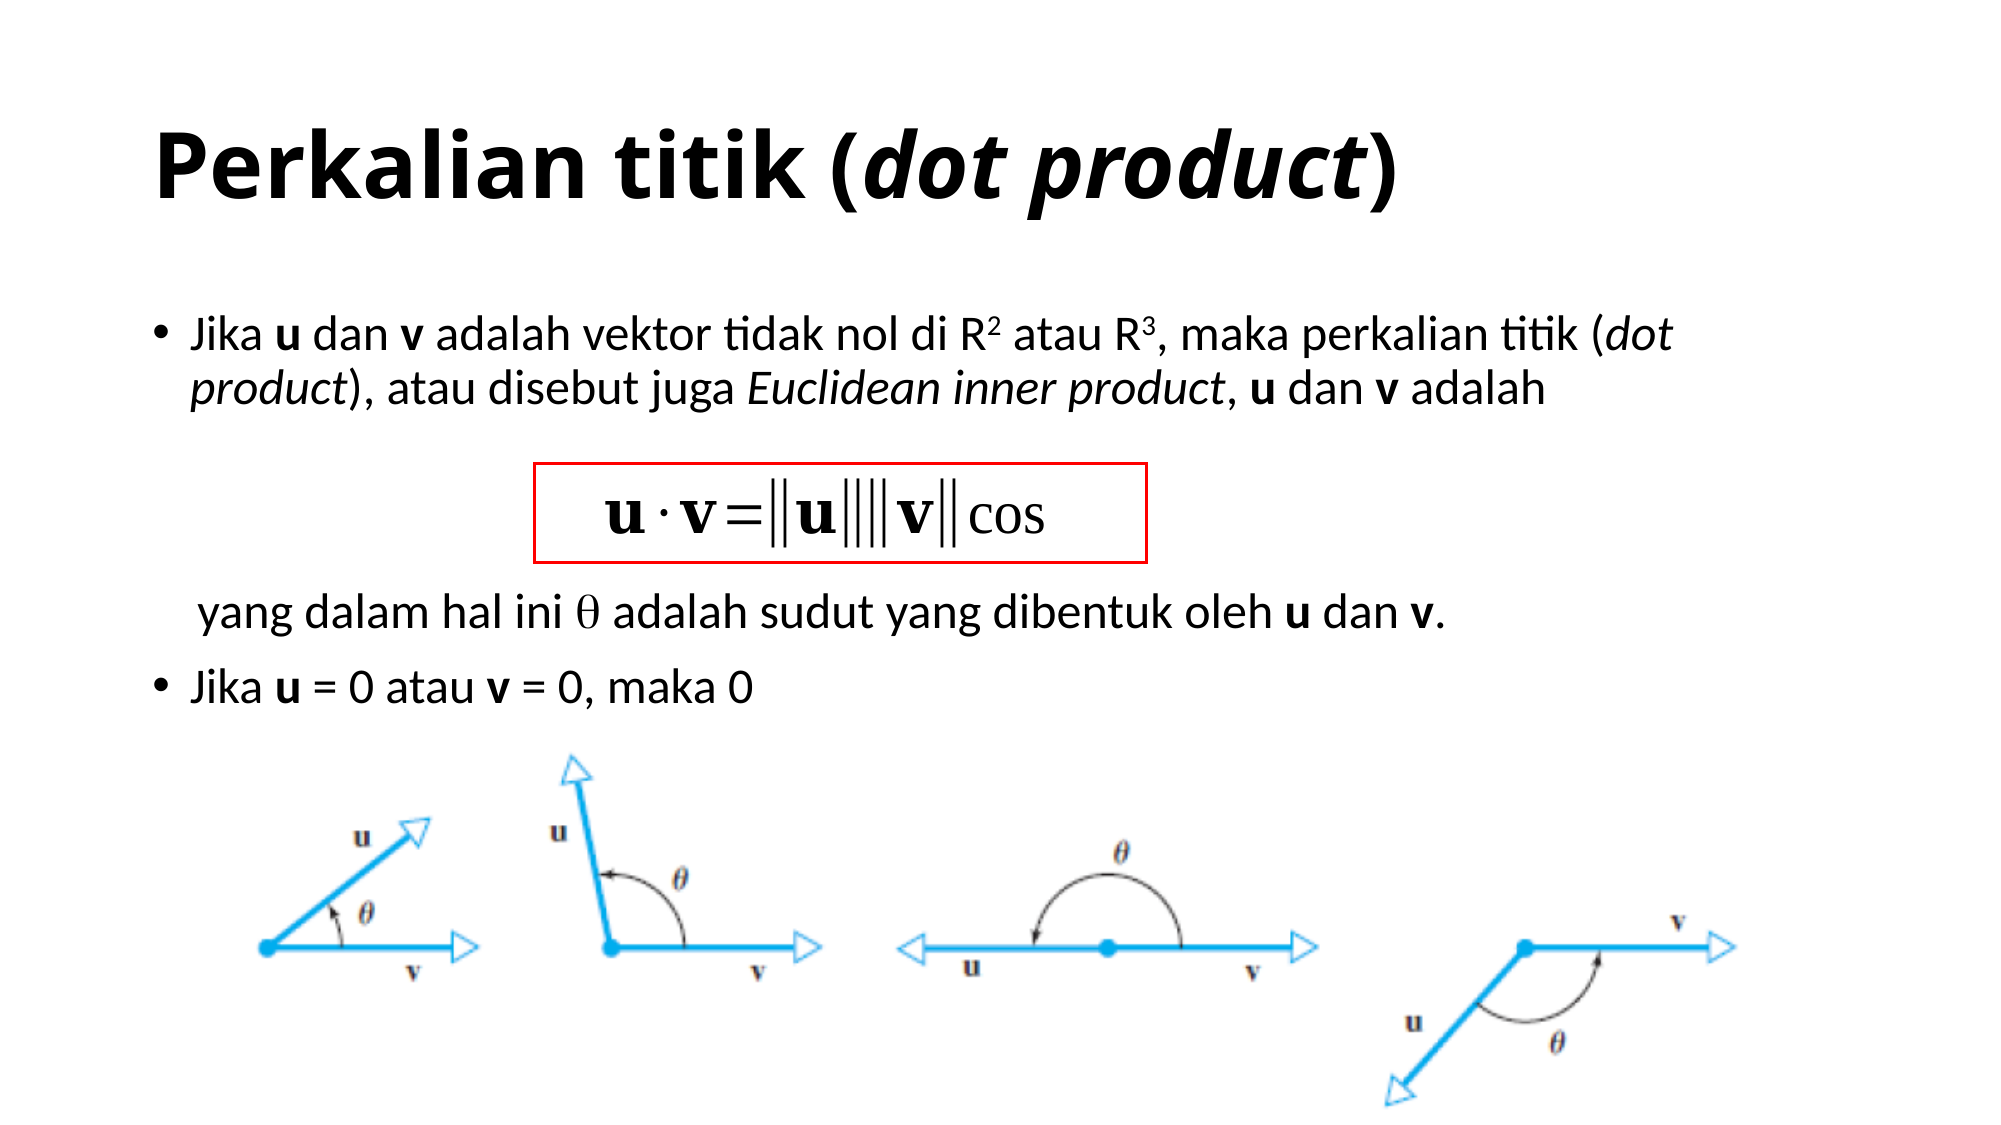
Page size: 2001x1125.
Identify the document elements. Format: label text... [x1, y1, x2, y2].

title Perkalian titik (dot product) [137, 59, 1863, 278]
text_box [534, 463, 1148, 563]
picture [238, 726, 1762, 1125]
